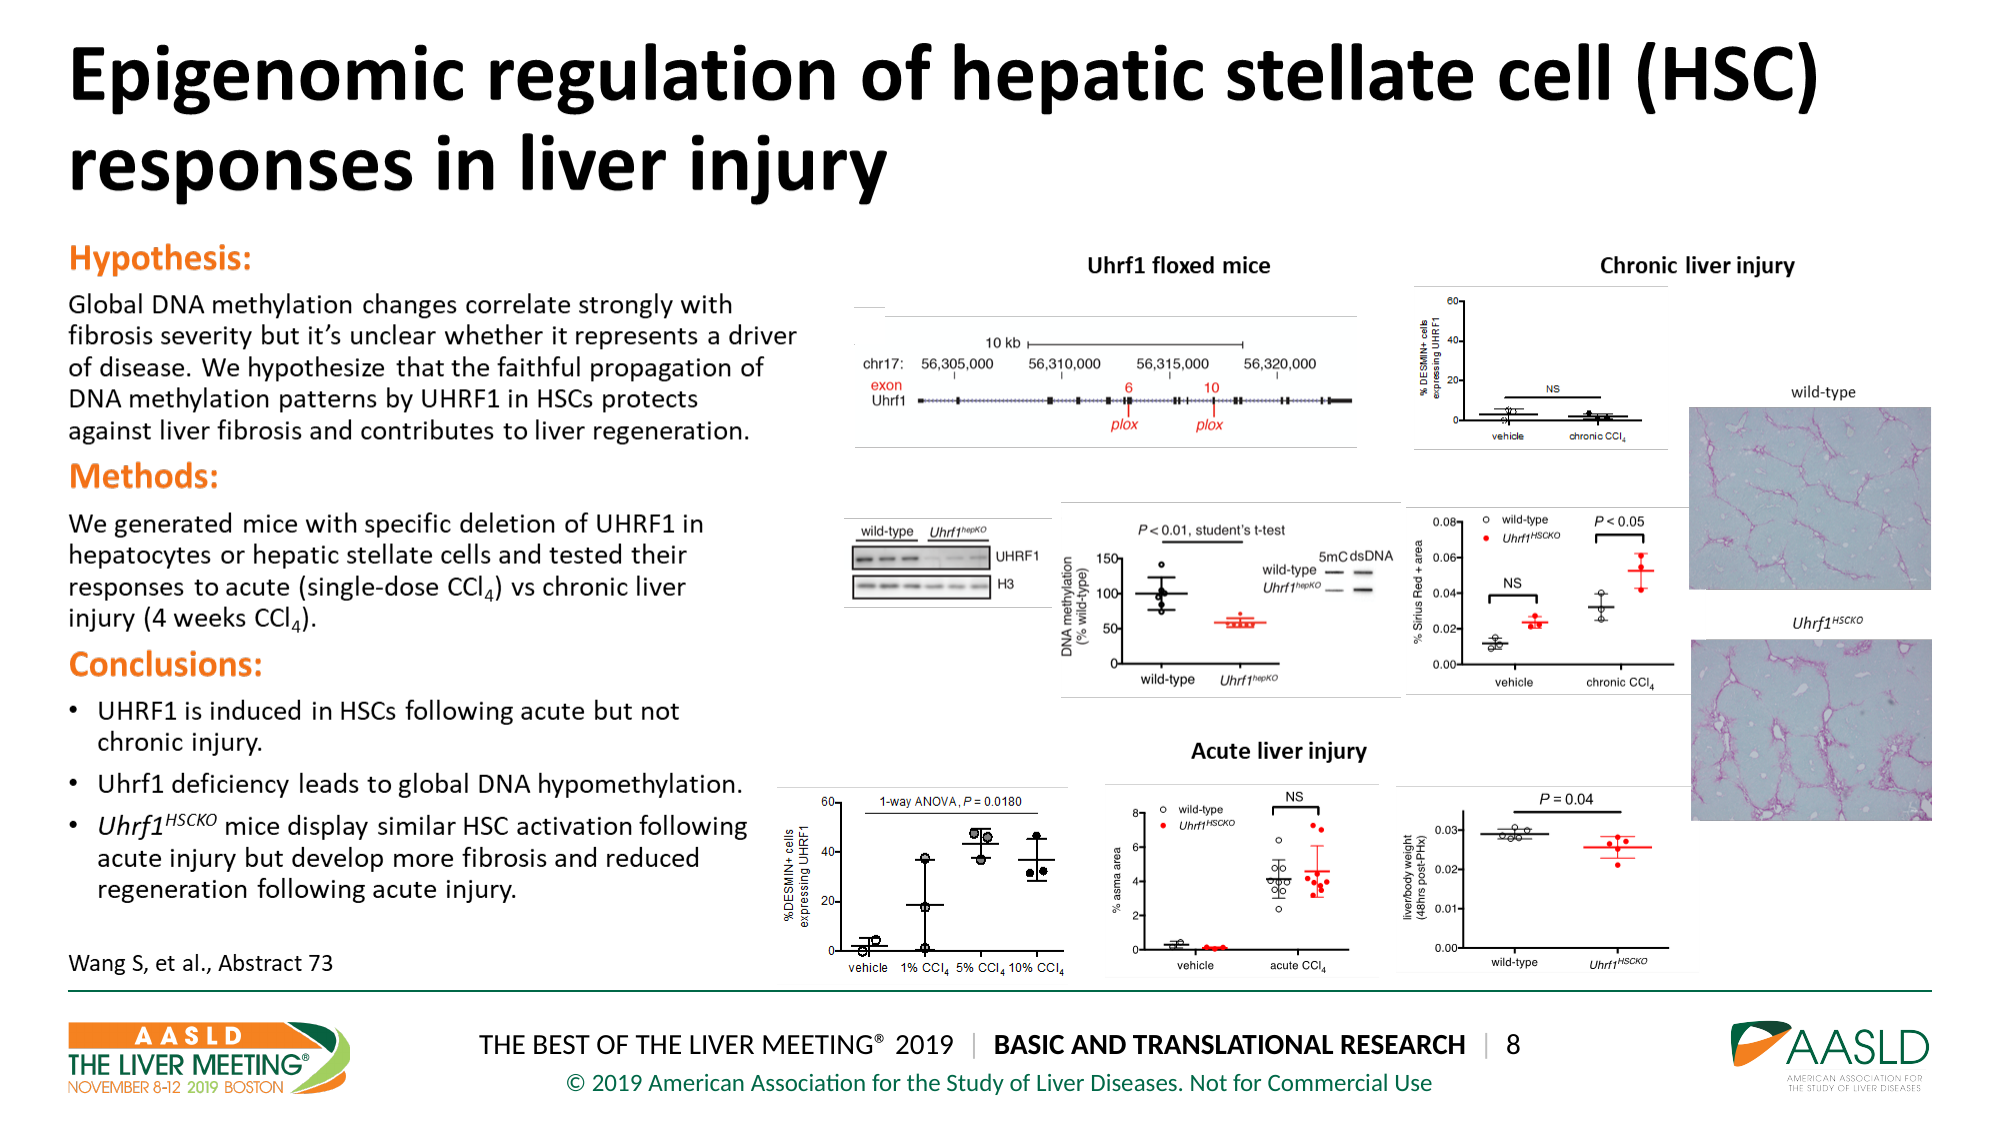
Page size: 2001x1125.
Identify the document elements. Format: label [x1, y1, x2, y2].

picture [1726, 1020, 1934, 1096]
picture [0, 0, 2000, 994]
